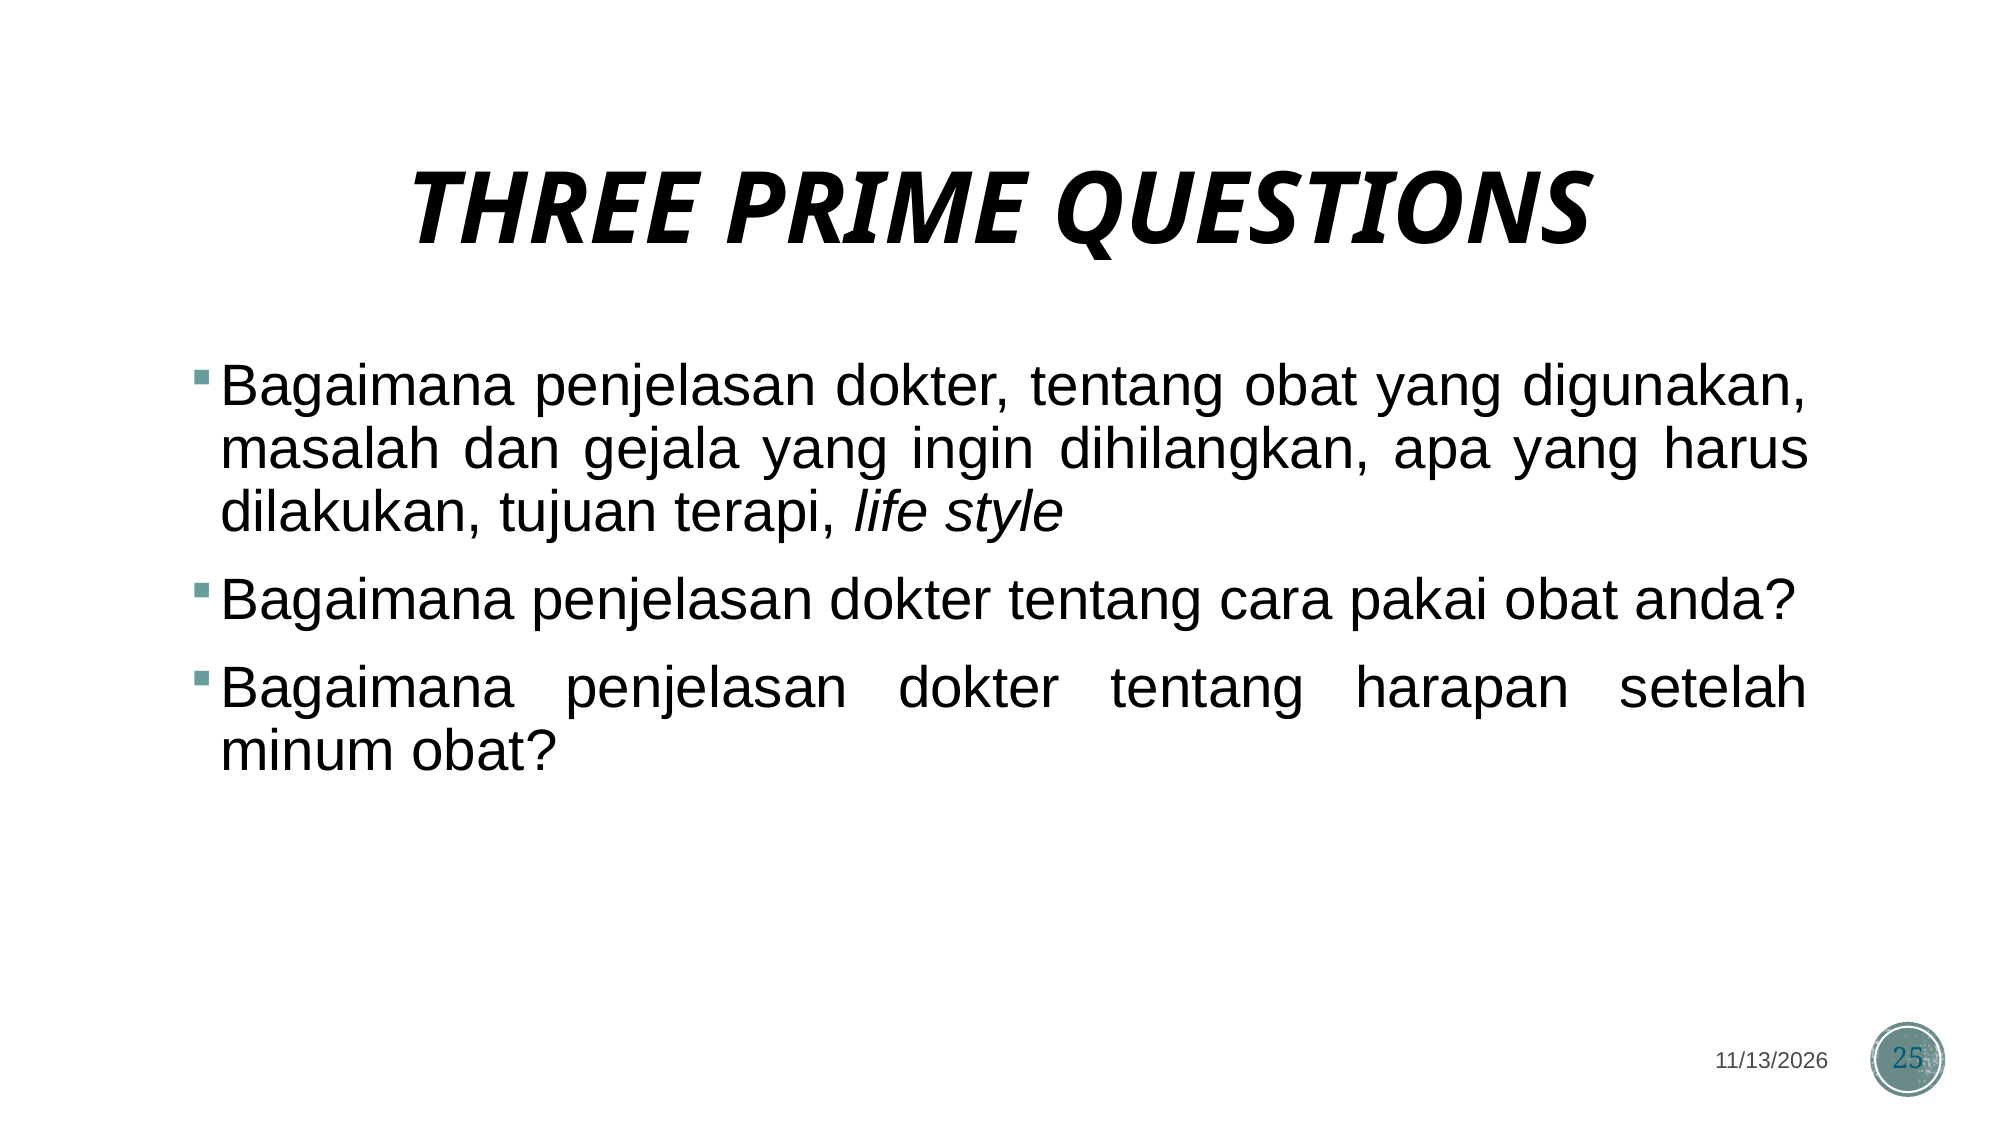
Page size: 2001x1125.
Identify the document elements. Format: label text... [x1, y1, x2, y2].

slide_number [1306, 1028, 1844, 1089]
title THREE PRIME QUESTIONS [175, 79, 1826, 344]
list Bagaimana penjelasan dokter, tentang obat yang digunakan, masalah dan gejala yang ingin dihilangkan, apa yang harus dilakukan, tujuan terapi, life style Bagaimana penjelasan dokter tentang cara pakai obat anda? Bagaimana penjelasan dokter tentang harapan setelah minum obat? [175, 348, 1826, 1013]
slide_number 25 [1855, 1028, 1961, 1089]
